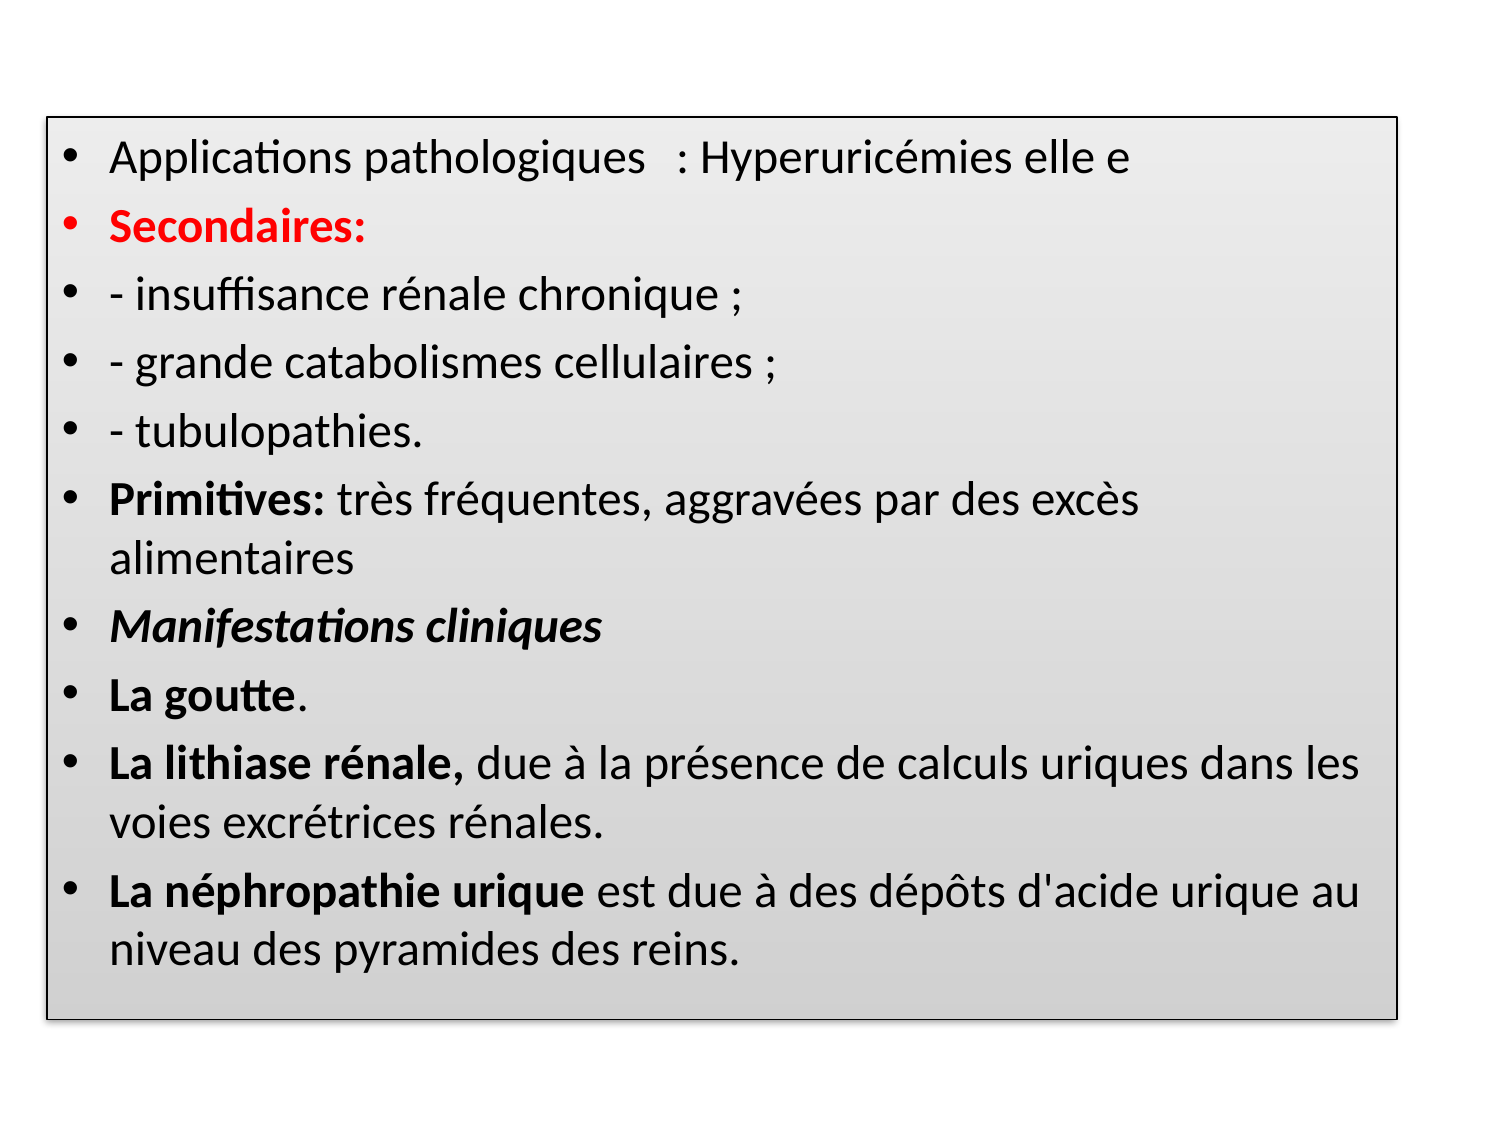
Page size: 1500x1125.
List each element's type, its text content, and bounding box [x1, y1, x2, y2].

list Applications pathologiques : Hyperuricémies elle e Secondaires: - insuffisance rénale chronique ; - grande catabolismes cellulaires ; - tubulopathies. Primitives: très fréquentes, aggravées par des excès alimentaires Manifestations cliniques La goutte. La lithiase rénale, due à la présence de calculs uriques dans les voies excrétrices rénales. La néphropathie urique est due à des dépôts d'acide urique au niveau des pyramides des reins. [46, 116, 1398, 1020]
